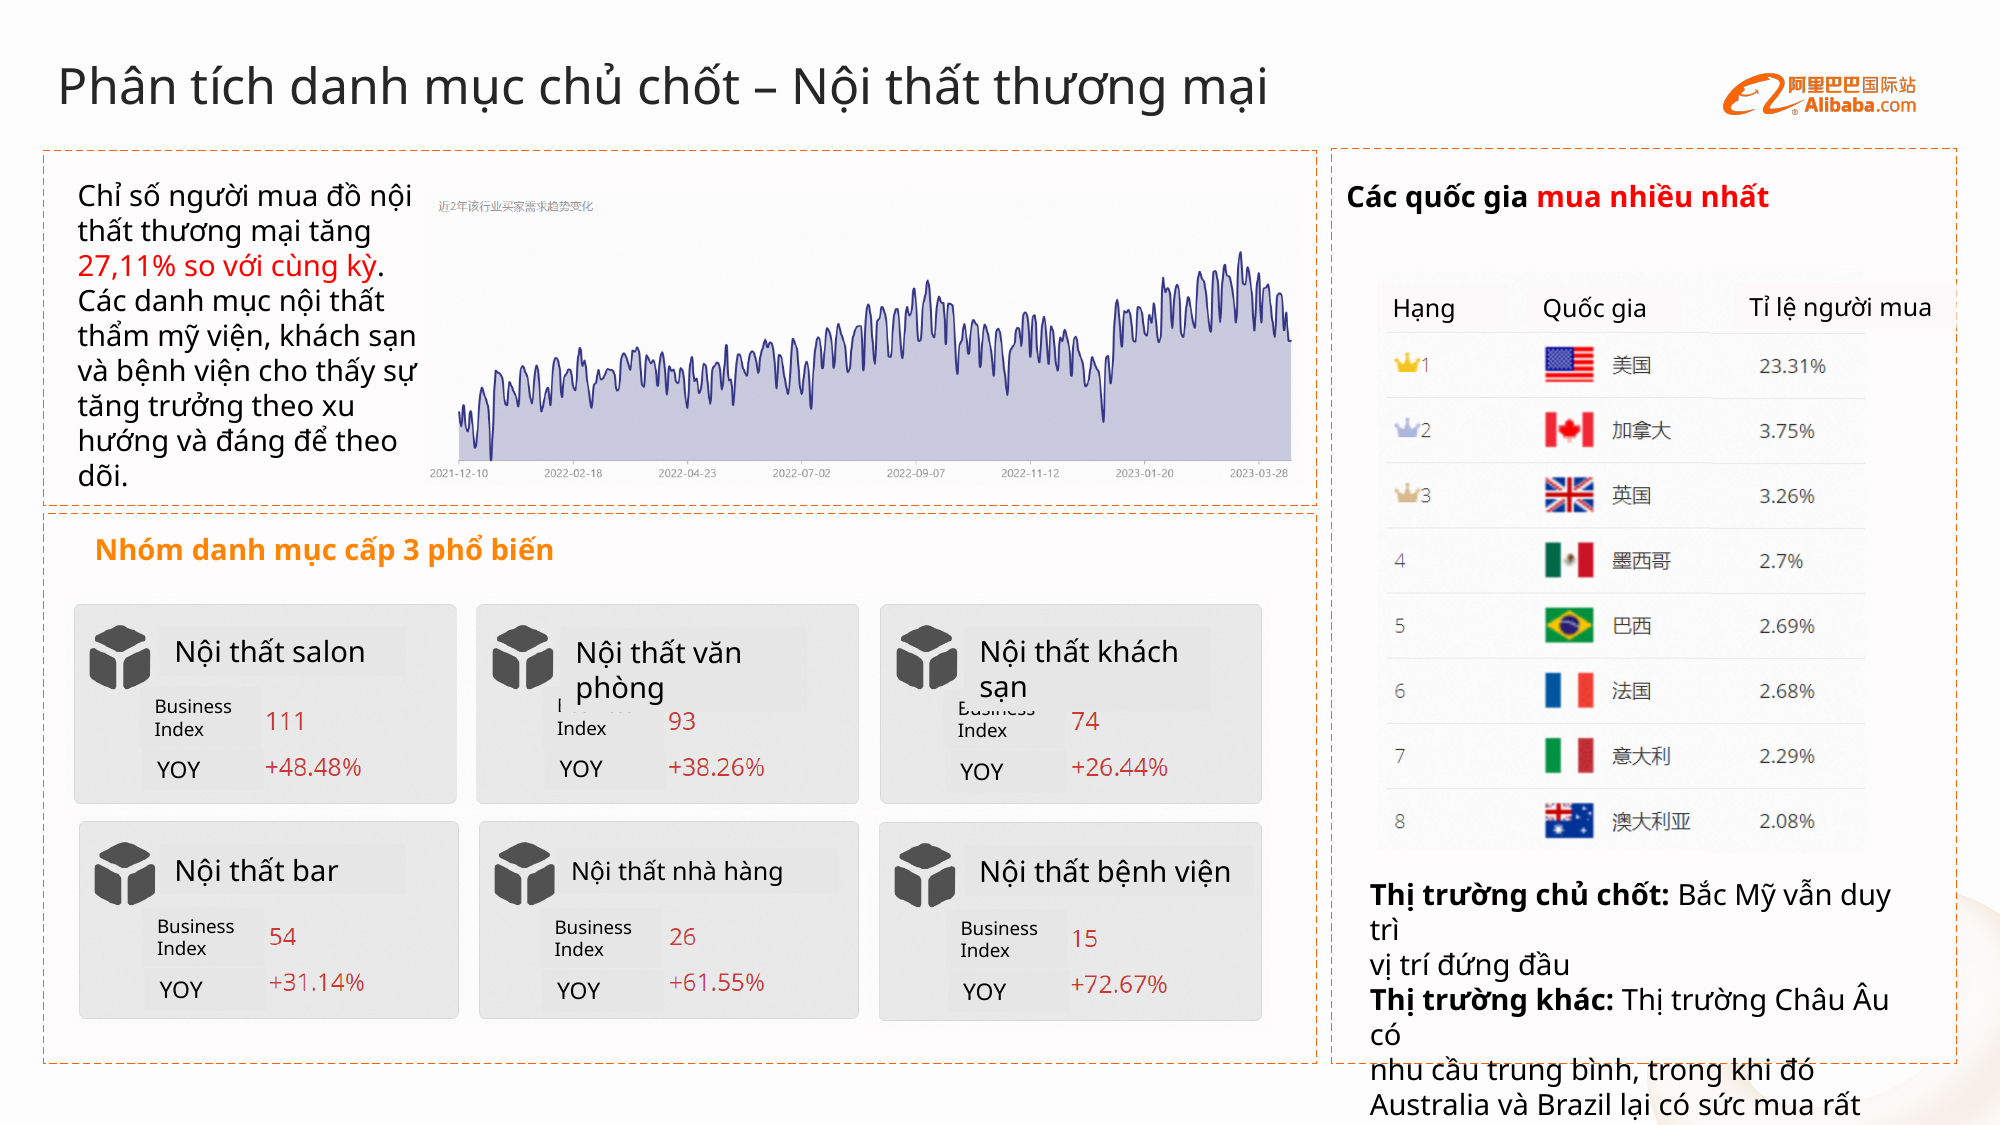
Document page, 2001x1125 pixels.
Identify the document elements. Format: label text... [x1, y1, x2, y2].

picture [65, 596, 1270, 811]
text_box Thị trường chủ chốt: Bắc Mỹ vẫn duy trì vị trí đứng đầu Thị trường khác: Thị trường Châu Âu có nhu cầu trung bình, trong khi đó Australia và Brazil lại có sức mua rất đáng chú ý [1355, 869, 1928, 1125]
text_box Nhóm danh mục cấp 3 phổ biến [79, 523, 620, 574]
picture [72, 814, 861, 1024]
text_box Chỉ số người mua đồ nội thất thương mại tăng 27,11% so với cùng kỳ. Các danh mục nội thất thẩm mỹ viện, khách sạn và bệnh viện cho thấy sự tăng trưởng theo xu hướng và đáng để theo dõi. [62, 170, 442, 500]
text_box Tỉ lệ người mua [1865, 283, 1957, 329]
text_box Phân tích danh mục chủ chốt – Nội thất thương mại [43, 47, 1865, 123]
text_box [1331, 148, 1957, 1064]
text_box [43, 513, 1317, 1064]
text_box [43, 150, 1317, 506]
picture [1377, 268, 1865, 853]
picture [1865, 73, 1922, 115]
picture [869, 814, 1270, 1029]
text_box Các quốc gia mua nhiều nhất [1331, 170, 1872, 221]
picture [424, 191, 1301, 485]
